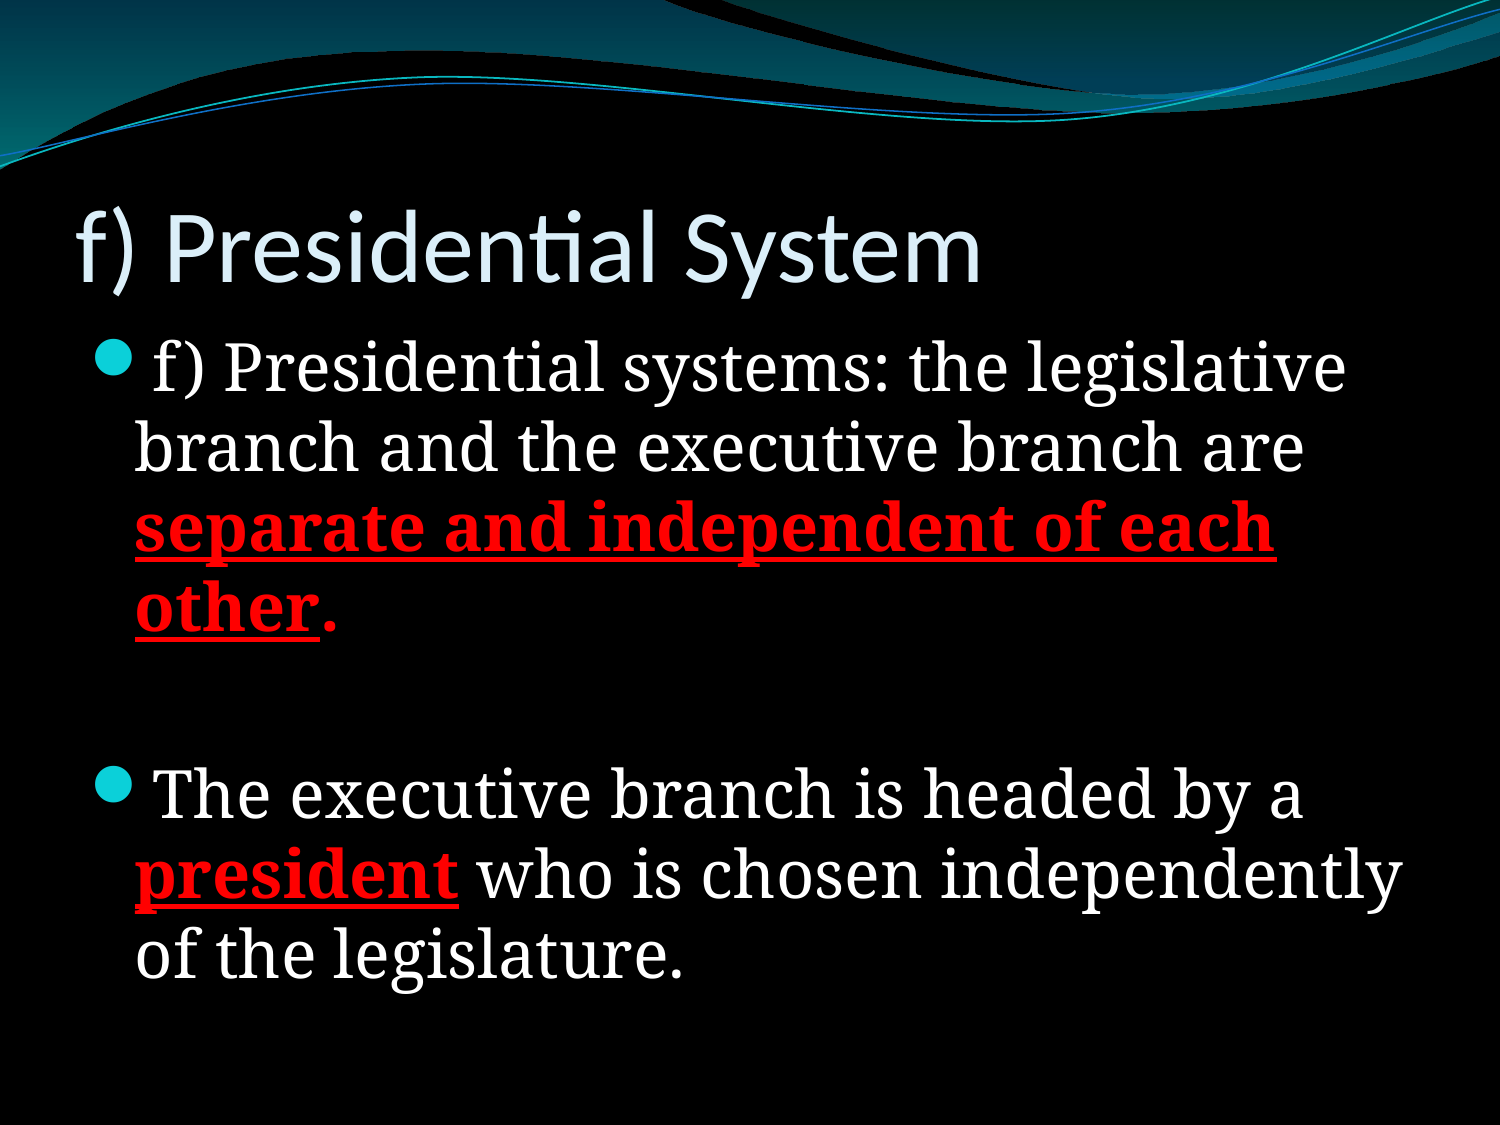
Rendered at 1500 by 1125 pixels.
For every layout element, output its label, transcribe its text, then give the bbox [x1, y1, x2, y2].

title f) Presidential System [75, 115, 1425, 303]
list f) Presidential systems: the legislative branch and the executive branch are separate and independent of each other. The executive branch is headed by a president who is chosen independently of the legislature. [75, 317, 1425, 1038]
